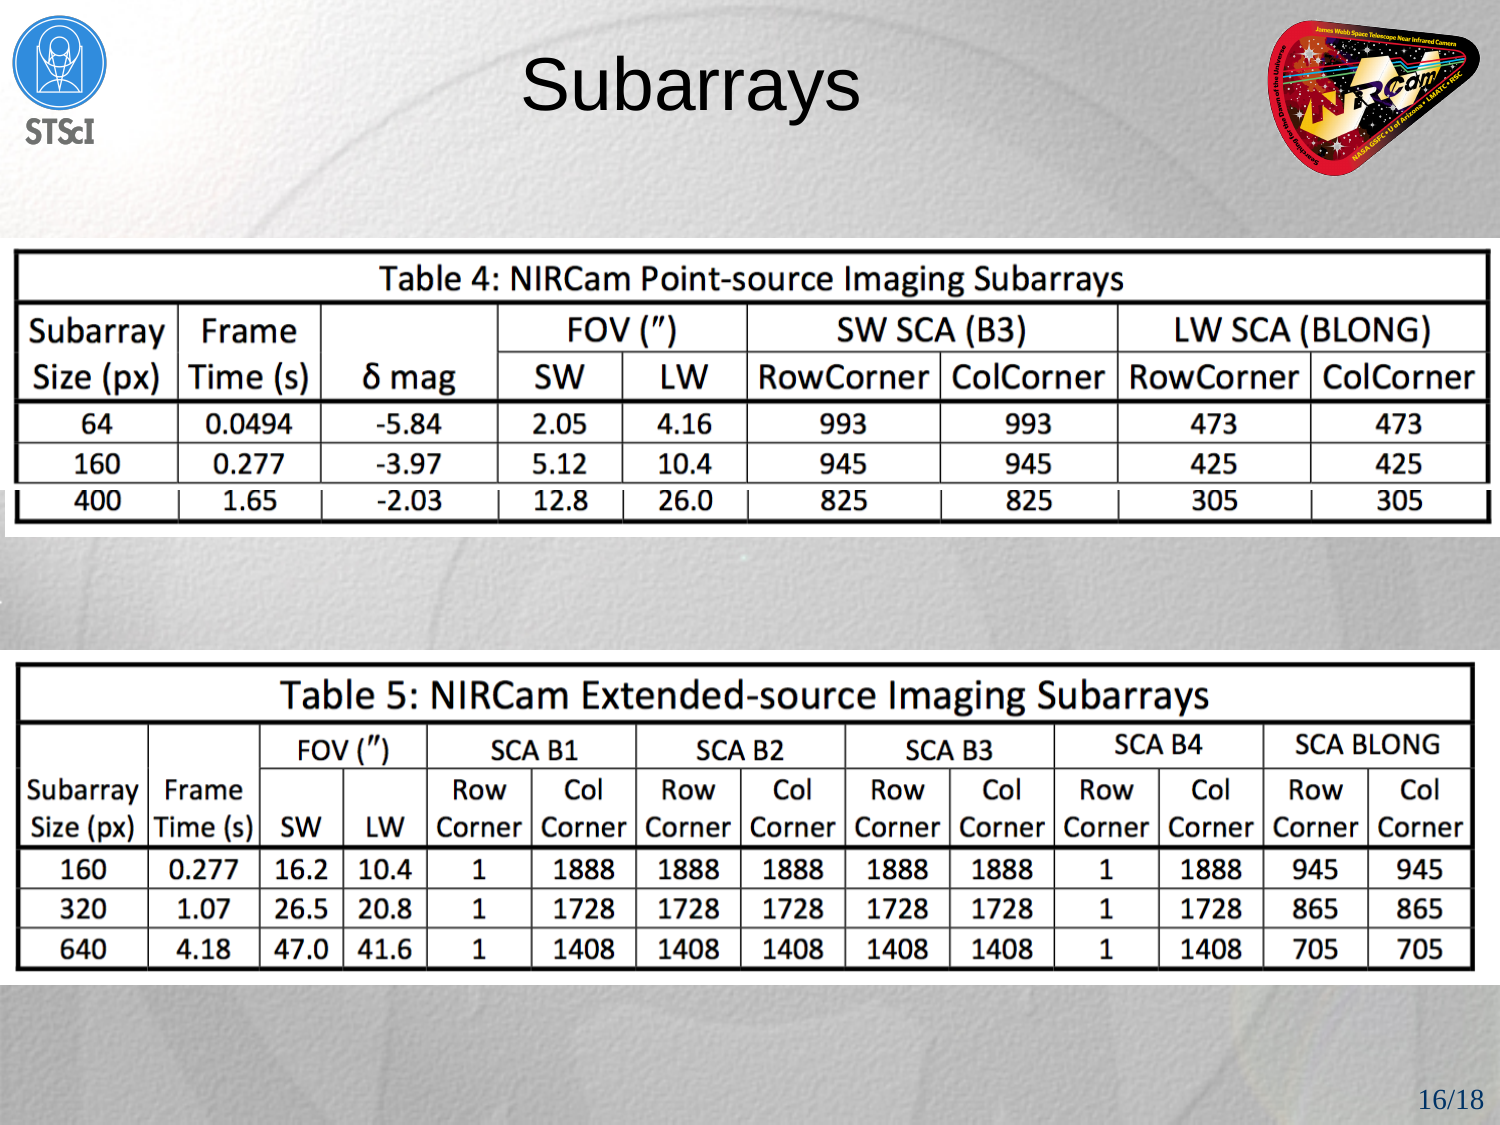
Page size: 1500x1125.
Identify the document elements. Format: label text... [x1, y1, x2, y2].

title Subarrays [116, 8, 1267, 153]
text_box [0, 237, 1500, 538]
slide_number 16/18 [1187, 1070, 1500, 1125]
picture [0, 538, 1500, 1125]
picture [0, 0, 1500, 237]
